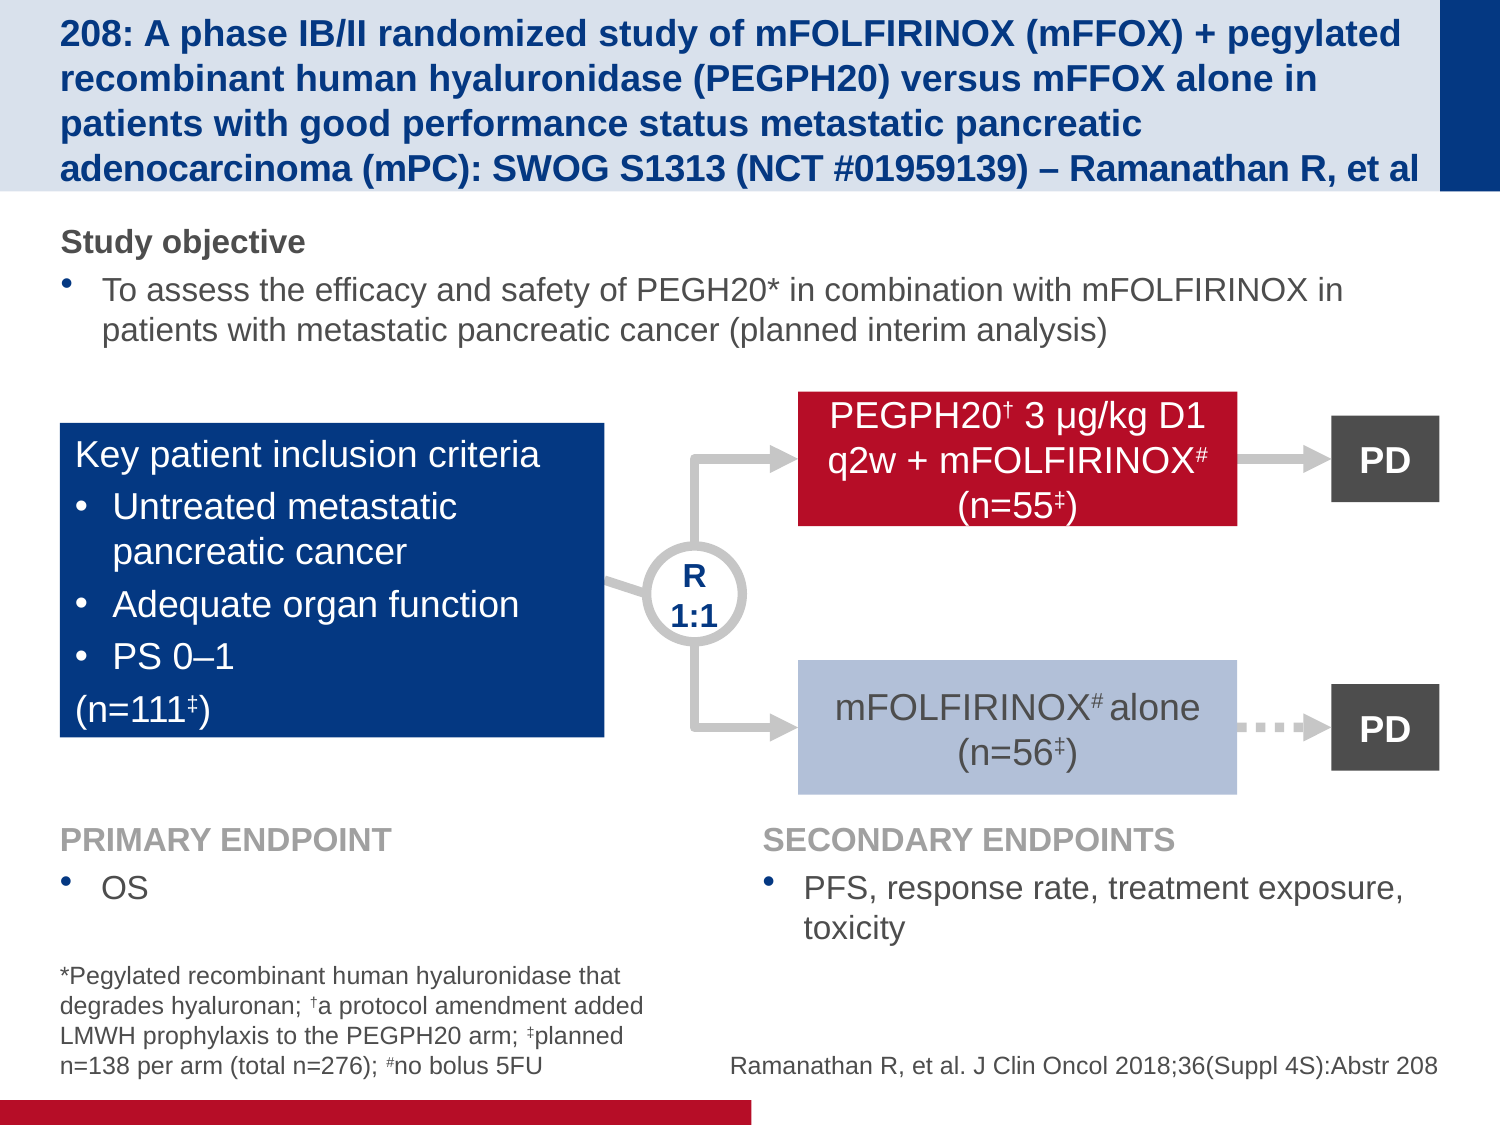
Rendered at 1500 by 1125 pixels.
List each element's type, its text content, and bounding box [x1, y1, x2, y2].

text_box Study objective To assess the efficacy and safety of PEGH20* in combination with mFOLFIRINOX in patients with metastatic pancreatic cancer (planned interim analysis) [60, 212, 1440, 356]
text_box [702, 450, 791, 555]
text_box PEGPH20† 3 μg/kg D1 q2w + mFOLFIRINOX# (n=55‡) [798, 391, 1238, 527]
text_box mFOLFIRINOX# alone (n=56‡) [798, 660, 1238, 795]
list Ramanathan R, et al. J Clin Oncol 2018;36(Suppl 4S):Abstr 208 [716, 999, 1441, 1080]
list PRIMARY ENDPOINT OS [59, 810, 738, 925]
list *Pegylated recombinant human hyaluronidase that degrades hyaluronan; †a protocol amendment added LMWH prophylaxis to the PEGPH20 arm; ‡planned n=138 per arm (total n=276); #no bolus 5FU [59, 999, 695, 1080]
text_box PD [1331, 684, 1440, 771]
text_box R 1:1 [646, 546, 743, 642]
title 208: A phase IB/II randomized study of mFOLFIRINOX (mFFOX) + pegylated recombinant human hyaluronidase (PEGPH20) versus mFFOX alone in patients with good performance status metastatic pancreatic adenocarcinoma (mPC): SWOG S1313 (NCT #01959139) – Ramanathan R, et al [59, 29, 1430, 162]
list SECONDARY ENDPOINTS PFS, response rate, treatment exposure, toxicity [762, 810, 1441, 925]
text_box PD [1331, 415, 1440, 503]
text_box Key patient inclusion criteria Untreated metastatic pancreatic cancer Adequate organ function PS 0–1 (n=111‡) [59, 422, 605, 738]
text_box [703, 632, 790, 737]
